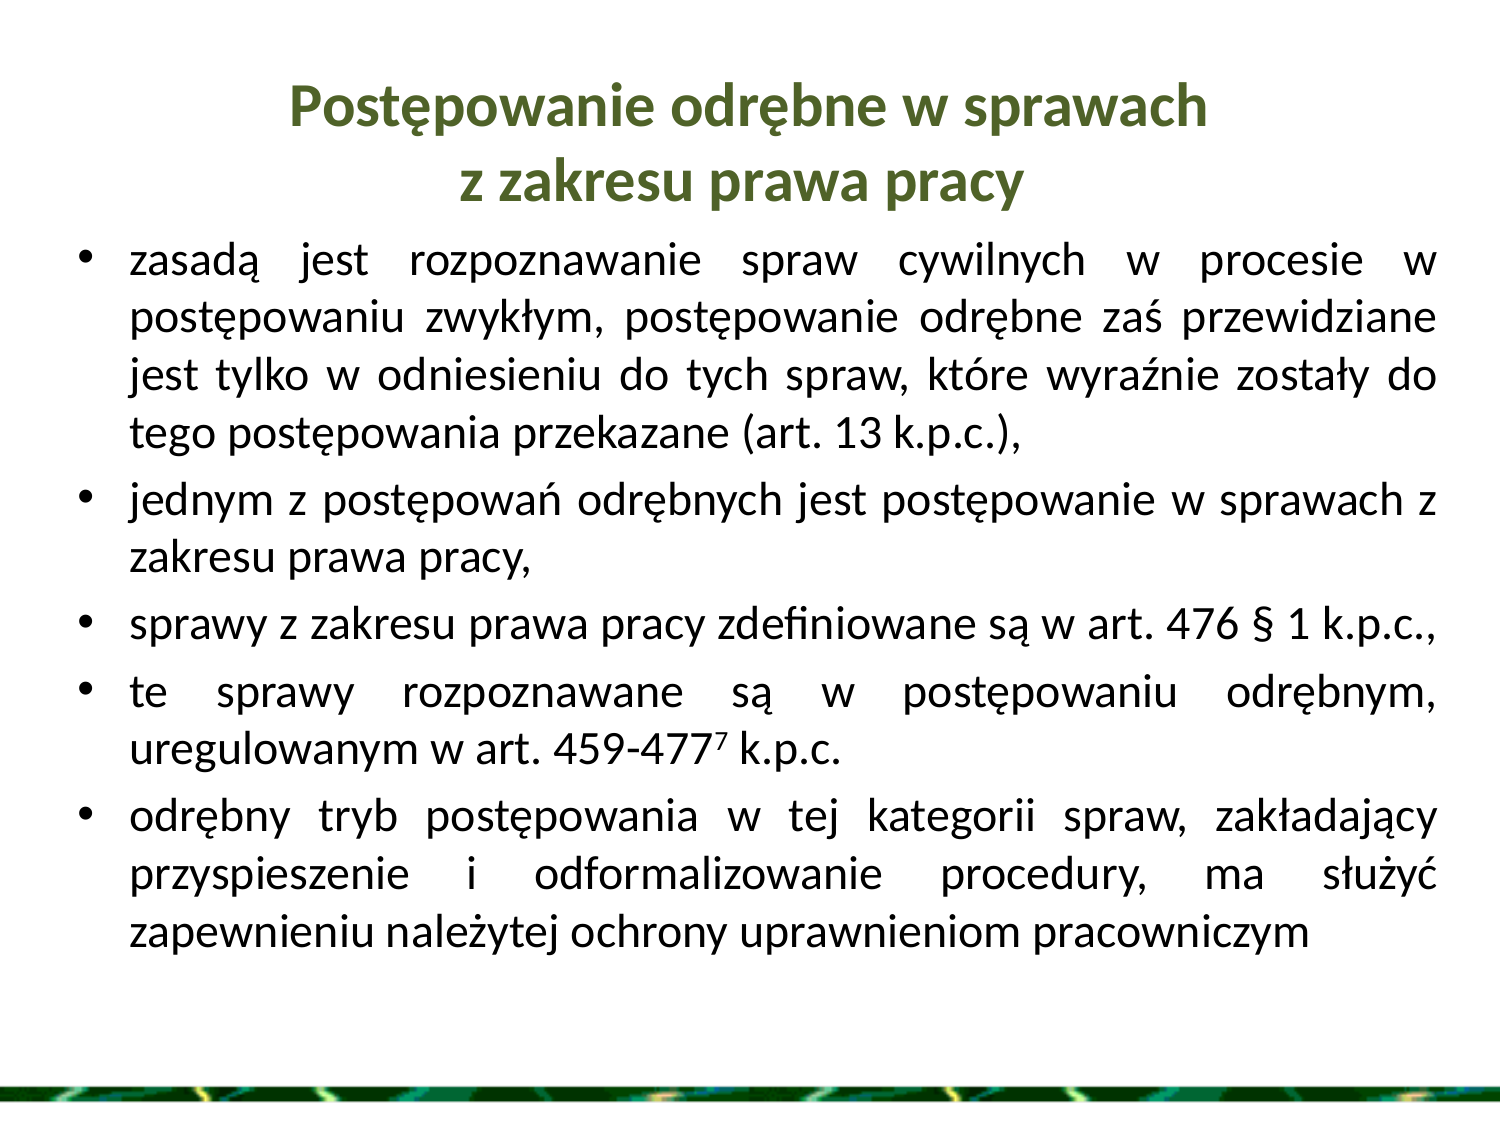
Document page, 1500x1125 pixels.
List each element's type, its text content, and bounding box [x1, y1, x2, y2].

list zasadą jest rozpoznawanie spraw cywilnych w procesie w postępowaniu zwykłym, postępowanie odrębne zaś przewidziane jest tylko w odniesieniu do tych spraw, które wyraźnie zostały do tego postępowania przekazane (art. 13 k.p.c.), jednym z postępowań odrębnych jest postępowanie w sprawach z zakresu prawa pracy, sprawy z zakresu prawa pracy zdefiniowane są w art. 476 § 1 k.p.c., te sprawy rozpoznawane są w postępowaniu odrębnym, uregulowanym w art. 459-4777 k.p.c. odrębny tryb postępowania w tej kategorii spraw, zakładający przyspieszenie i odformalizowanie procedury, ma służyć zapewnieniu należytej ochrony uprawnieniom pracowniczym [62, 219, 1456, 1047]
picture [0, 1081, 1500, 1108]
title Postępowanie odrębne w sprawach z zakresu prawa pracy [75, 45, 1425, 219]
